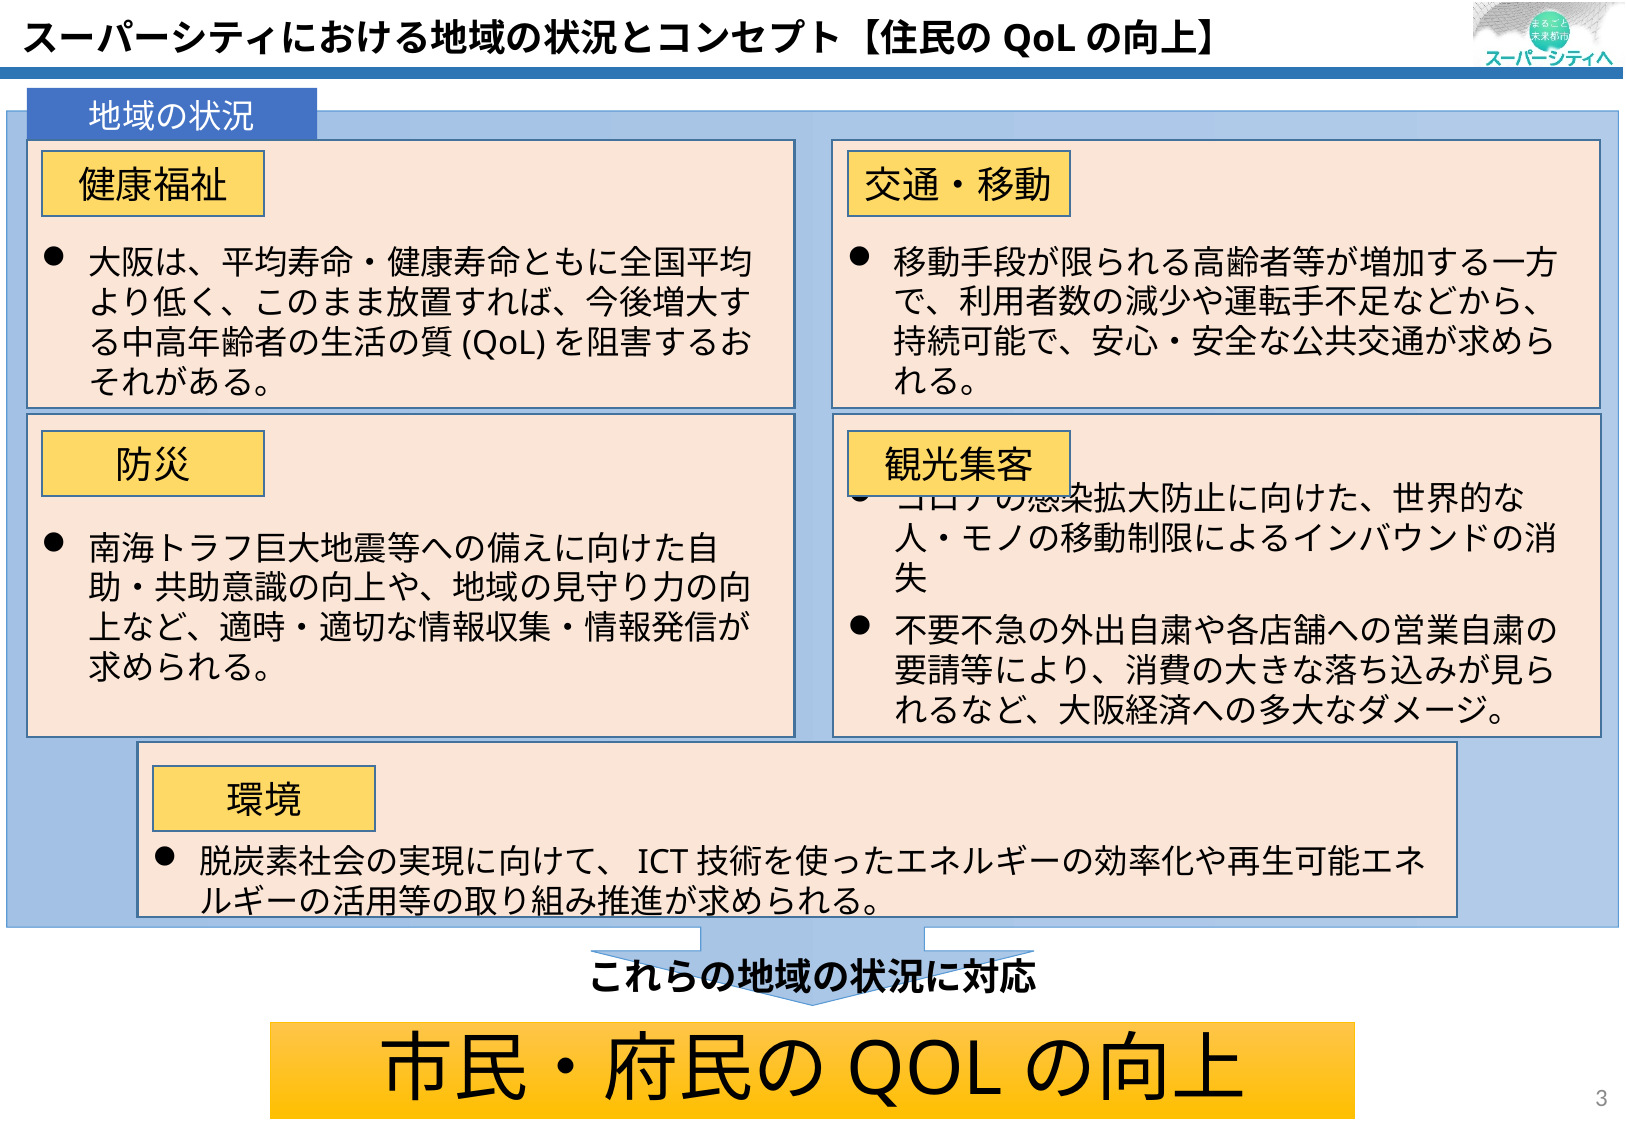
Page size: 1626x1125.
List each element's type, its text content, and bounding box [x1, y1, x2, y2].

text_box 市民・府民のQOLの向上 [270, 1022, 1355, 1119]
text_box コロナの感染拡大防止に向けた、世界的な人・モノの移動制限によるインバウンドの消失 不要不急の外出自粛や各店舗への営業自粛の要請等により、消費の大きな落ち込みが見られるなど、大阪経済への多大なダメージ。 [832, 413, 1602, 738]
text_box [6, 110, 1619, 956]
text_box スーパーシティにおける地域の状況とコンセプト【住民のQoLの向上】 [6, 73, 1619, 108]
text_box 防災 [41, 430, 265, 497]
text_box 交通・移動 [847, 150, 1071, 217]
text_box これらの地域の状況に対応 [96, 956, 1529, 995]
text_box 脱炭素社会の実現に向けて、ICT技術を使ったエネルギーの効率化や再生可能エネルギーの活用等の取り組み推進が求められる。 [136, 741, 1458, 918]
text_box 観光集客 [847, 430, 1071, 497]
text_box スーパーシティにおける地域の状況とコンセプト【住民のQoLの向上】 [6, 11, 1473, 72]
picture [1473, 2, 1625, 79]
text_box 大阪は、平均寿命・健康寿命ともに全国平均より低く、このまま放置すれば、今後増大する中高年齢者の生活の質(QoL)を阻害するおそれがある。 [26, 139, 796, 409]
slide_number 3 [1257, 1066, 1623, 1125]
text_box 南海トラフ巨大地震等への備えに向けた自助・共助意識の向上や、地域の見守り力の向上など、適時・適切な情報収集・情報発信が求められる。 [26, 413, 796, 738]
text_box 環境 [152, 765, 376, 832]
text_box 移動手段が限られる高齢者等が増加する一方で、利用者数の減少や運転手不足などから、持続可能で、安心・安全な公共交通が求められる。 [831, 139, 1601, 409]
text_box 健康福祉 [41, 150, 265, 217]
text_box [767, 995, 858, 1007]
text_box 地域の状況 [26, 87, 318, 139]
